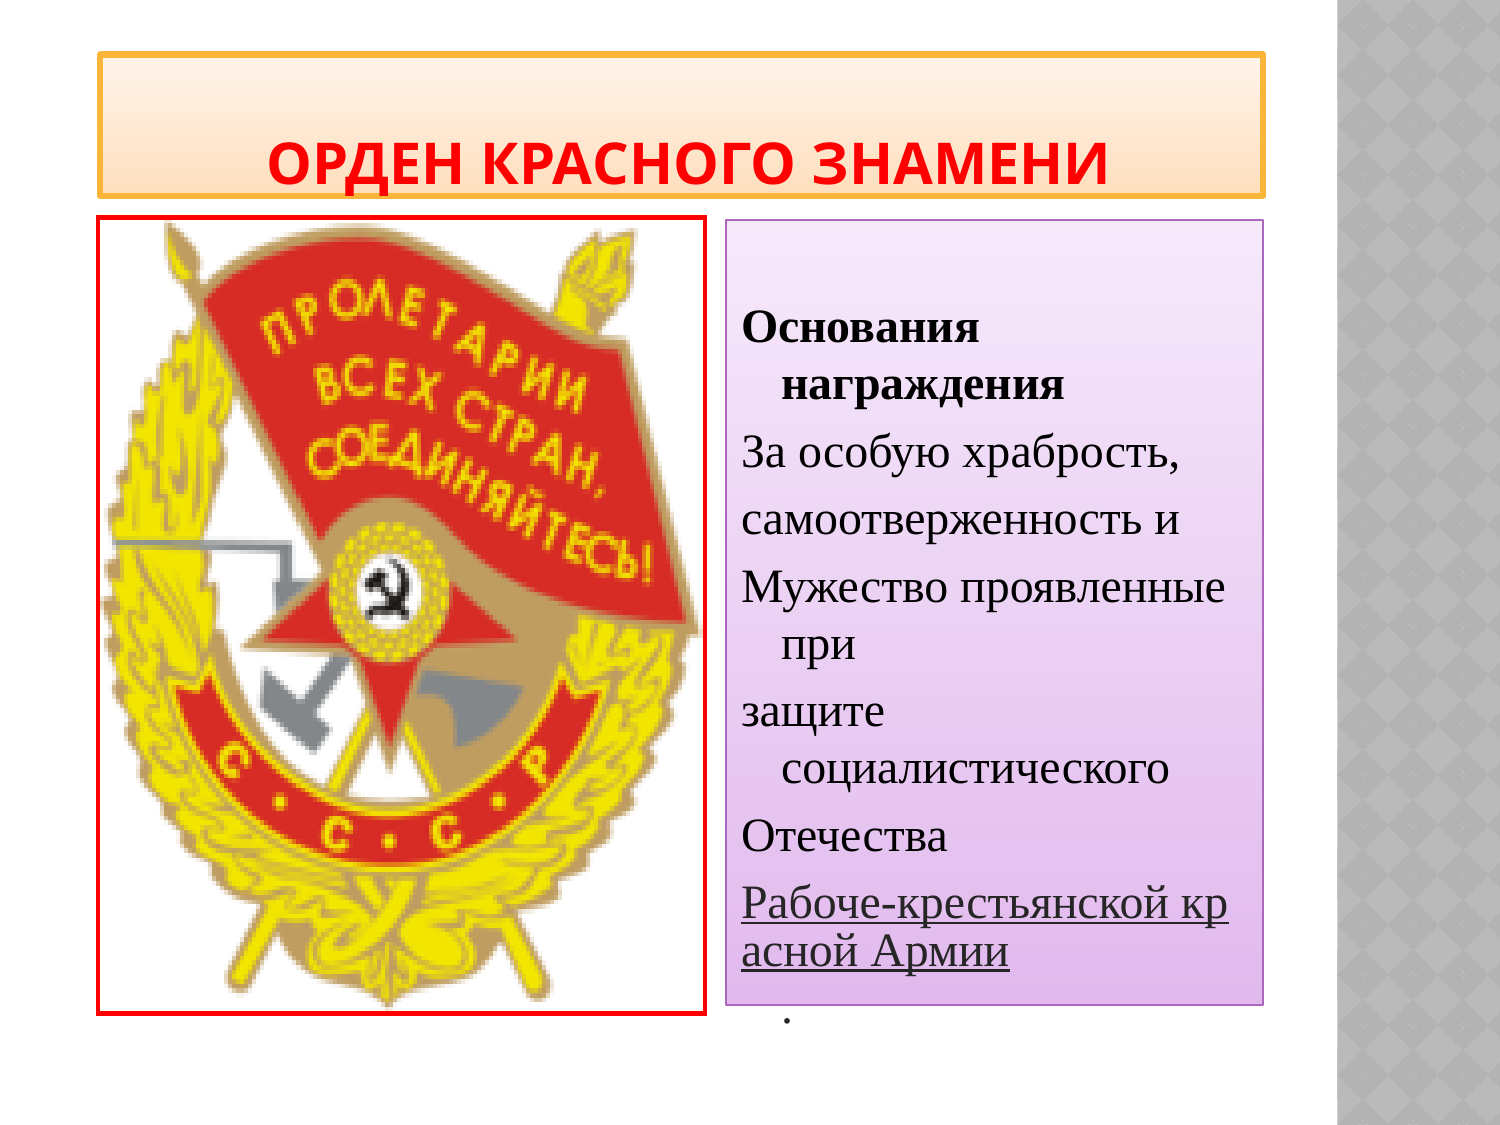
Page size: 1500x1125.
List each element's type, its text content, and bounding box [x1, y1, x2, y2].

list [99, 219, 704, 1012]
list Основания награждения За особую храбрость, самоотверженность и Мужество проявленные при защите социалистического Отечества Рабоче-крестьянской красной Армии. [725, 219, 1264, 1006]
title Орден Красного Знамени [99, 54, 1264, 197]
